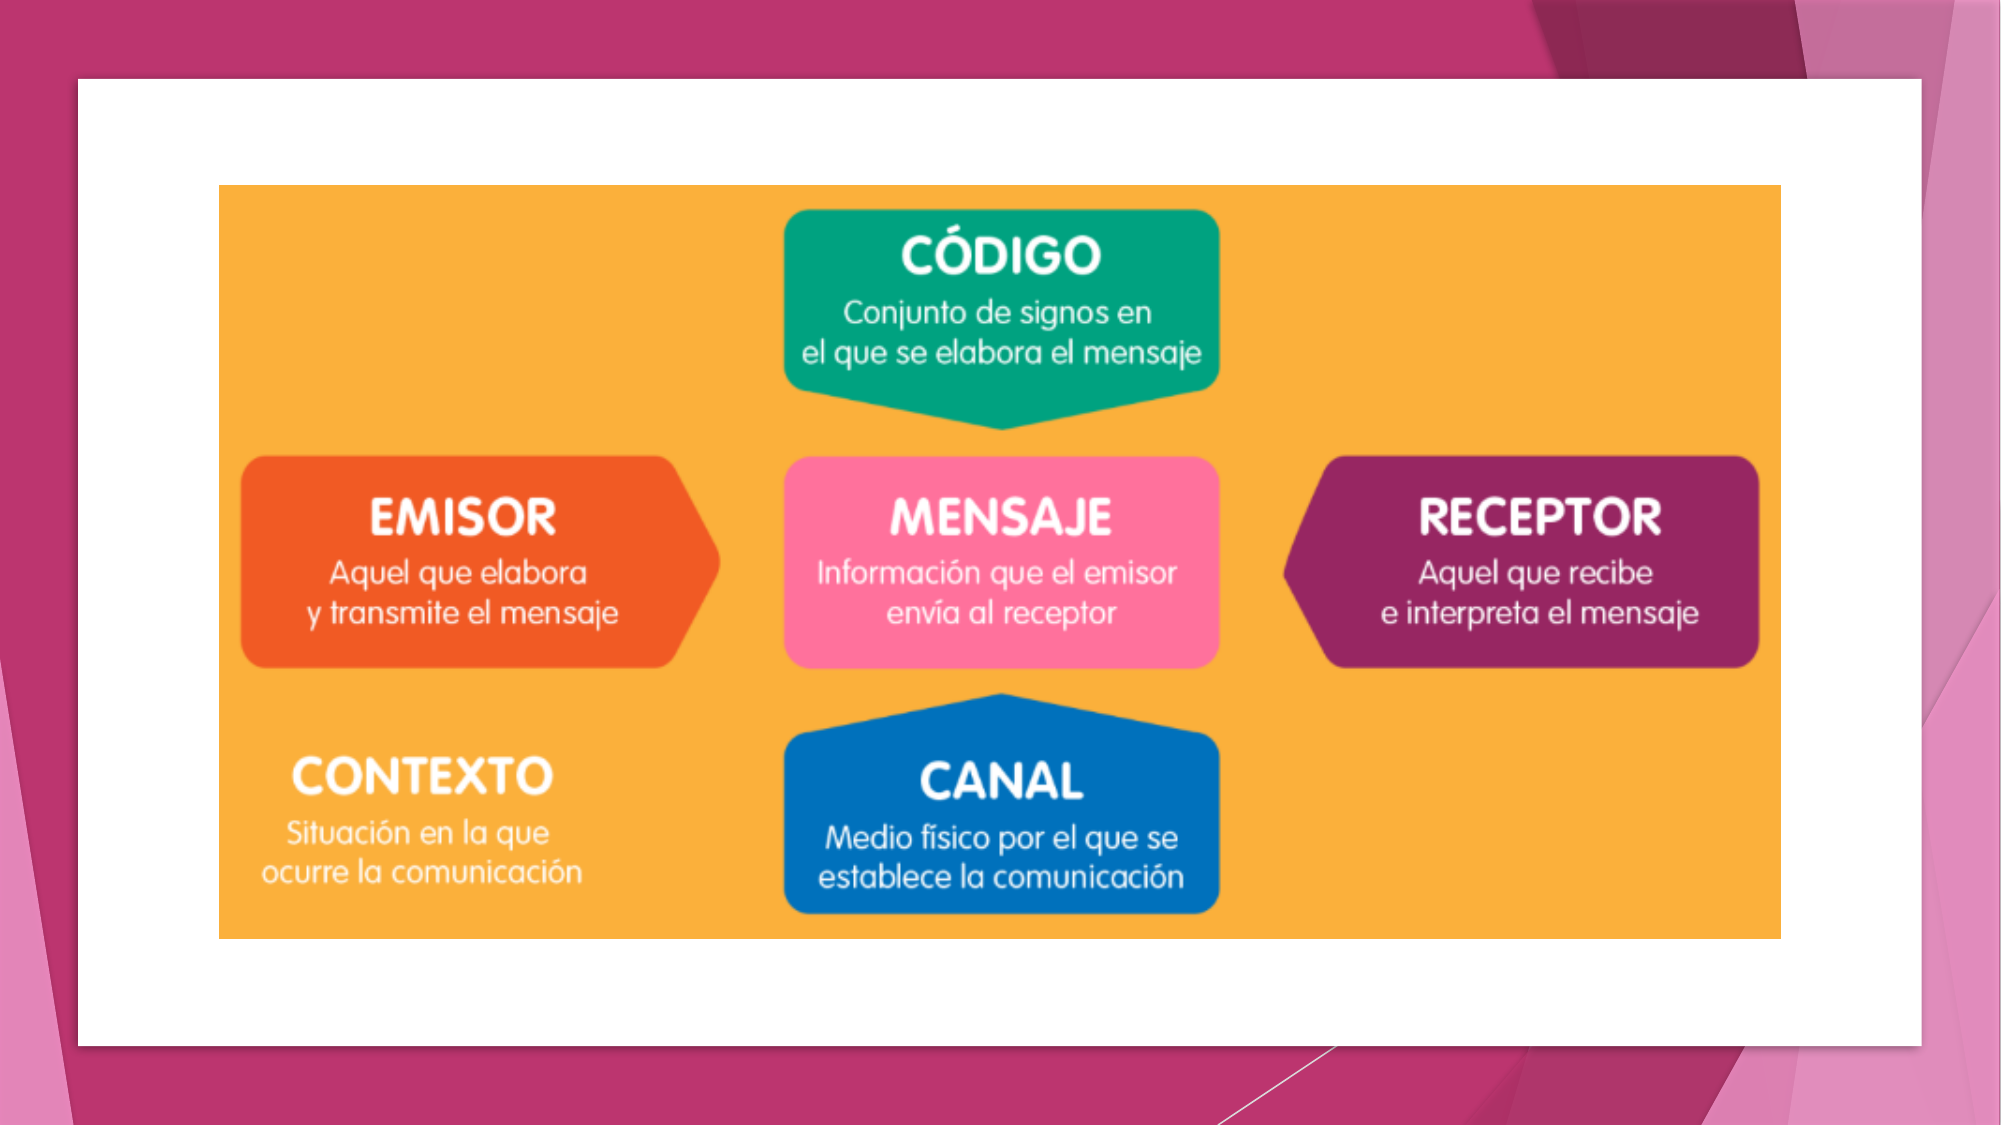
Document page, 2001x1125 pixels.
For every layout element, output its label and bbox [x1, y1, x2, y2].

list [219, 185, 1781, 940]
text_box [0, 0, 2000, 1125]
